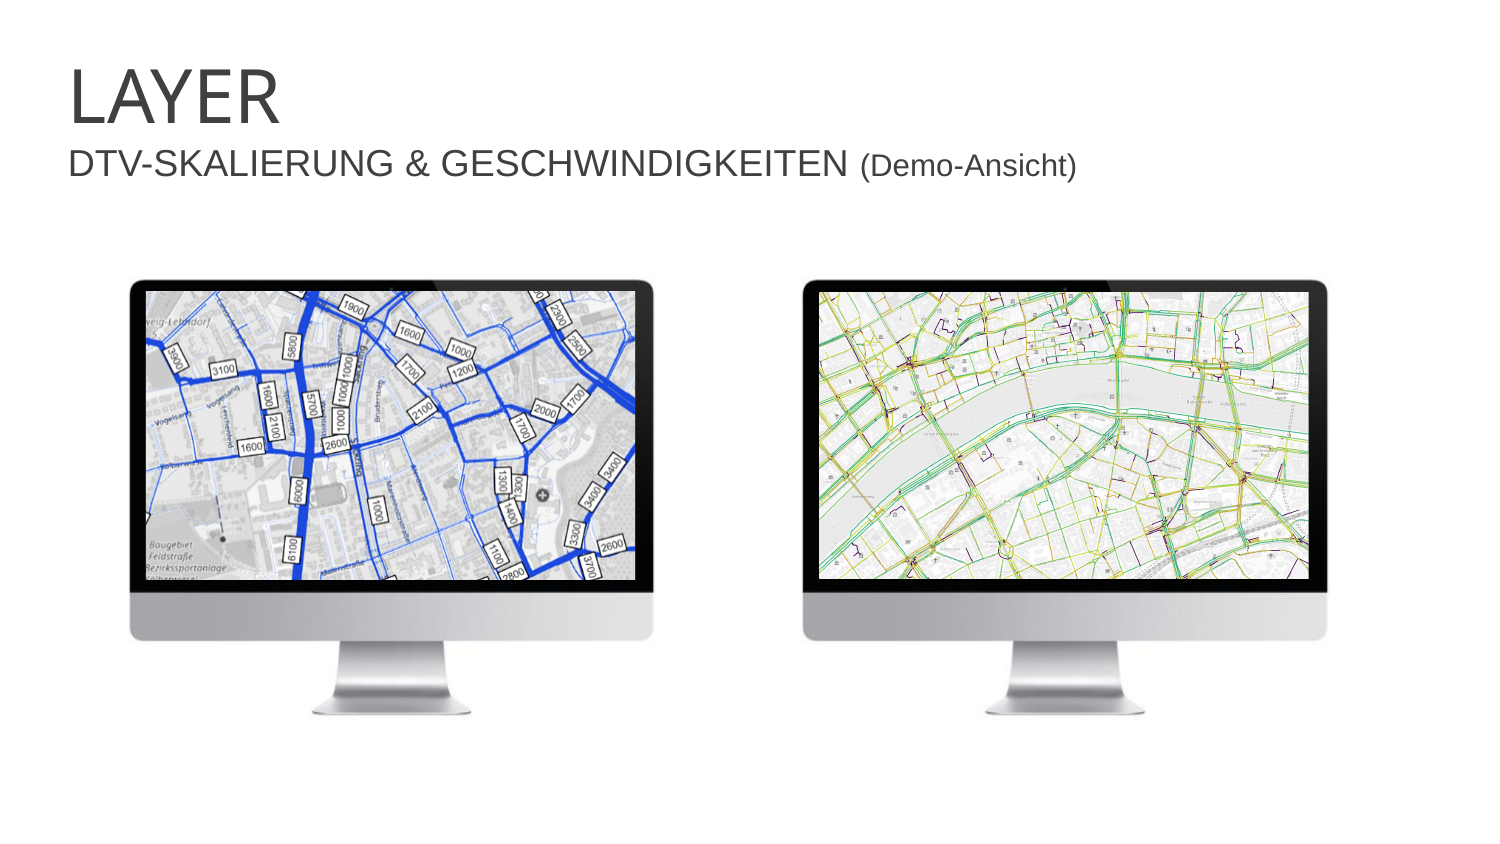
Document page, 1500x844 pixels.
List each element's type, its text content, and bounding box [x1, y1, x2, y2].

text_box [785, 267, 1345, 731]
picture [818, 292, 1309, 579]
picture [145, 291, 636, 580]
text_box Layer DTV-Skalierung & Geschwindigkeiten (Demo-Ansicht) [53, 41, 1459, 191]
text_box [111, 267, 672, 731]
